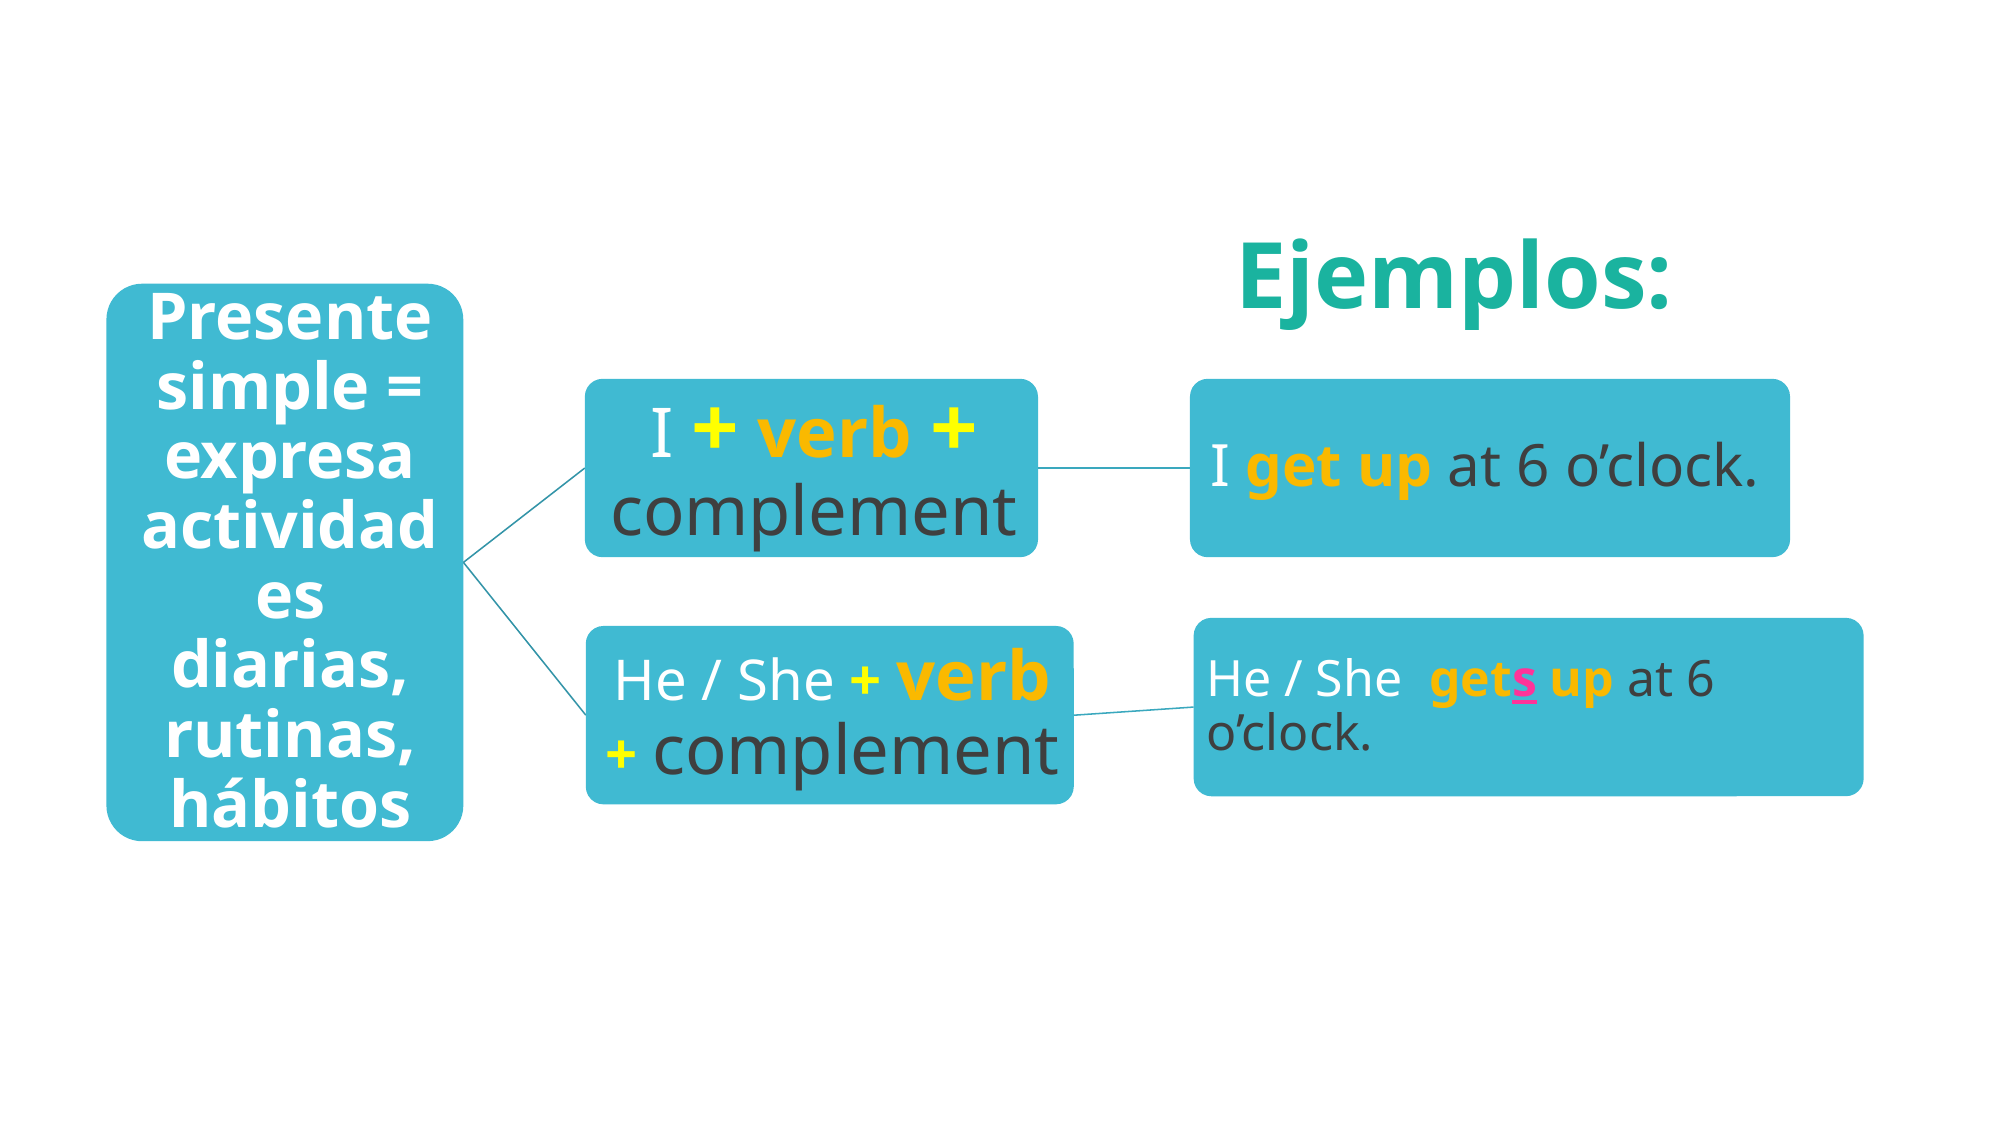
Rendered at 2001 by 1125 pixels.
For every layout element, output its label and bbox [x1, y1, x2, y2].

text_box [92, 101, 1897, 1040]
